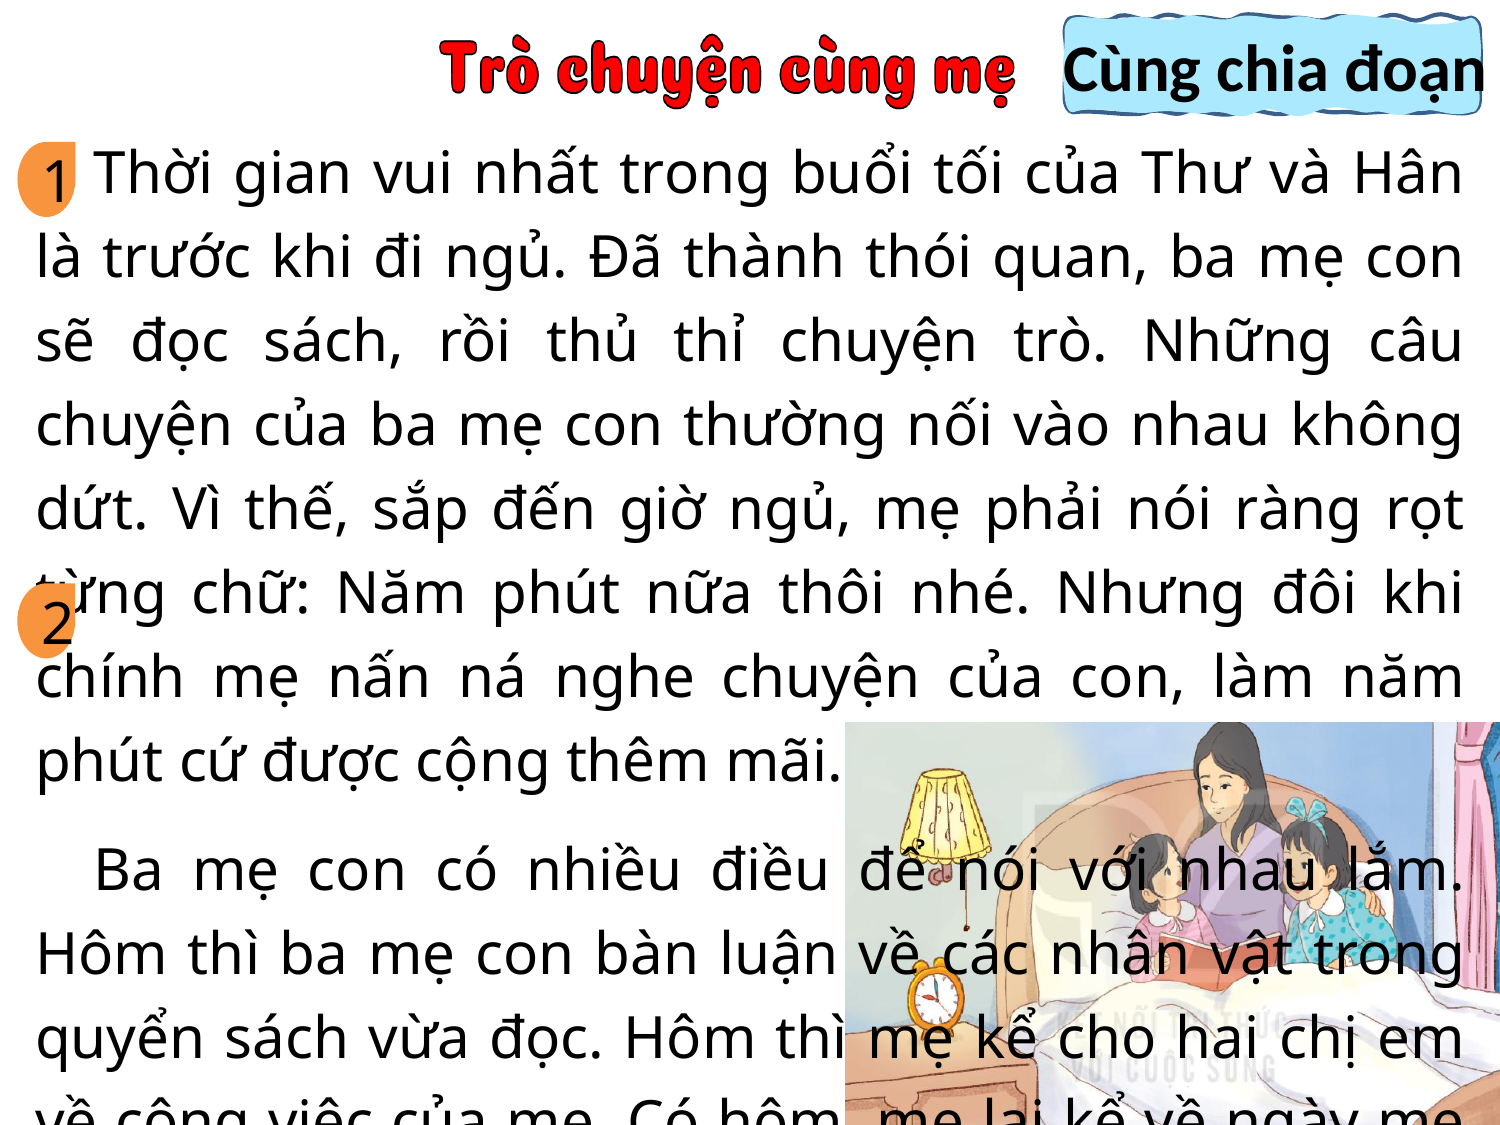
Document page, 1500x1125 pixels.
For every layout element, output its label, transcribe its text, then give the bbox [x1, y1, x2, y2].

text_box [1046, 17, 1500, 114]
picture [425, 17, 1096, 124]
text_box Thời gian vui nhất trong buổi tối của Thư và Hân là trước khi đi ngủ. Đã thành thói quan, ba mẹ con sẽ đọc sách, rồi thủ thỉ chuyện trò. Những câu chuyện của ba mẹ con thường nối vào nhau không dứt. Vì thế, sắp đến giờ ngủ, mẹ phải nói ràng rọt từng chữ: Năm phút nữa thôi nhé. Nhưng đôi khi chính mẹ nấn ná nghe chuyện của con, làm năm phút cứ được cộng thêm mãi. Ba mẹ con có nhiều điều để nói với nhau lắm. Hôm thì ba mẹ con bàn luận về các nhân vật trong quyển sách vừa đọc. Hôm thì mẹ kể cho hai chị em về công việc của mẹ. Có hôm, mẹ lại kể về ngày mẹ còn bé. Thỉnh thoảng, mẹ pha trò khiến hai chị em cười như nắc nẻ. [20, 113, 1480, 1125]
picture [844, 721, 1500, 1125]
text_box 2 [18, 584, 75, 658]
text_box 1 [18, 142, 75, 216]
